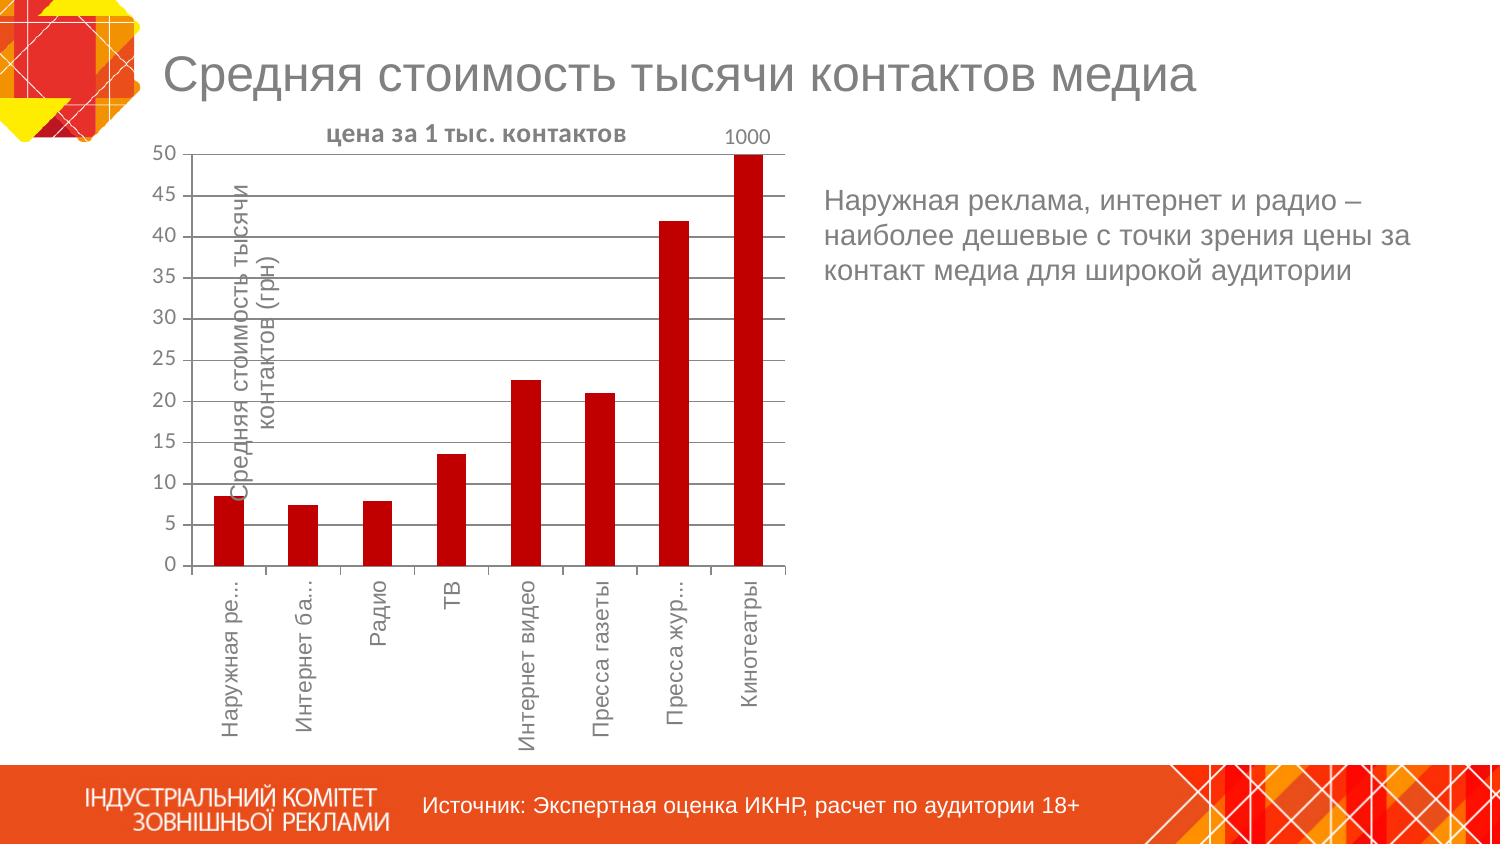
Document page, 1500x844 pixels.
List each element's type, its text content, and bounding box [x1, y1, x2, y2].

picture [0, 765, 1500, 844]
text_box Наружная реклама, интернет и радио – наиболее дешевые с точки зрения цены за контакт медиа для широкой аудитории [908, 173, 1456, 688]
picture [0, 0, 147, 142]
title Средняя стоимость тысячи контактов медиа [147, 0, 1498, 142]
chart [49, 90, 904, 753]
text_box Источник: Экспертная оценка ИКНР, расчет по аудитории 18+ [407, 783, 1152, 826]
